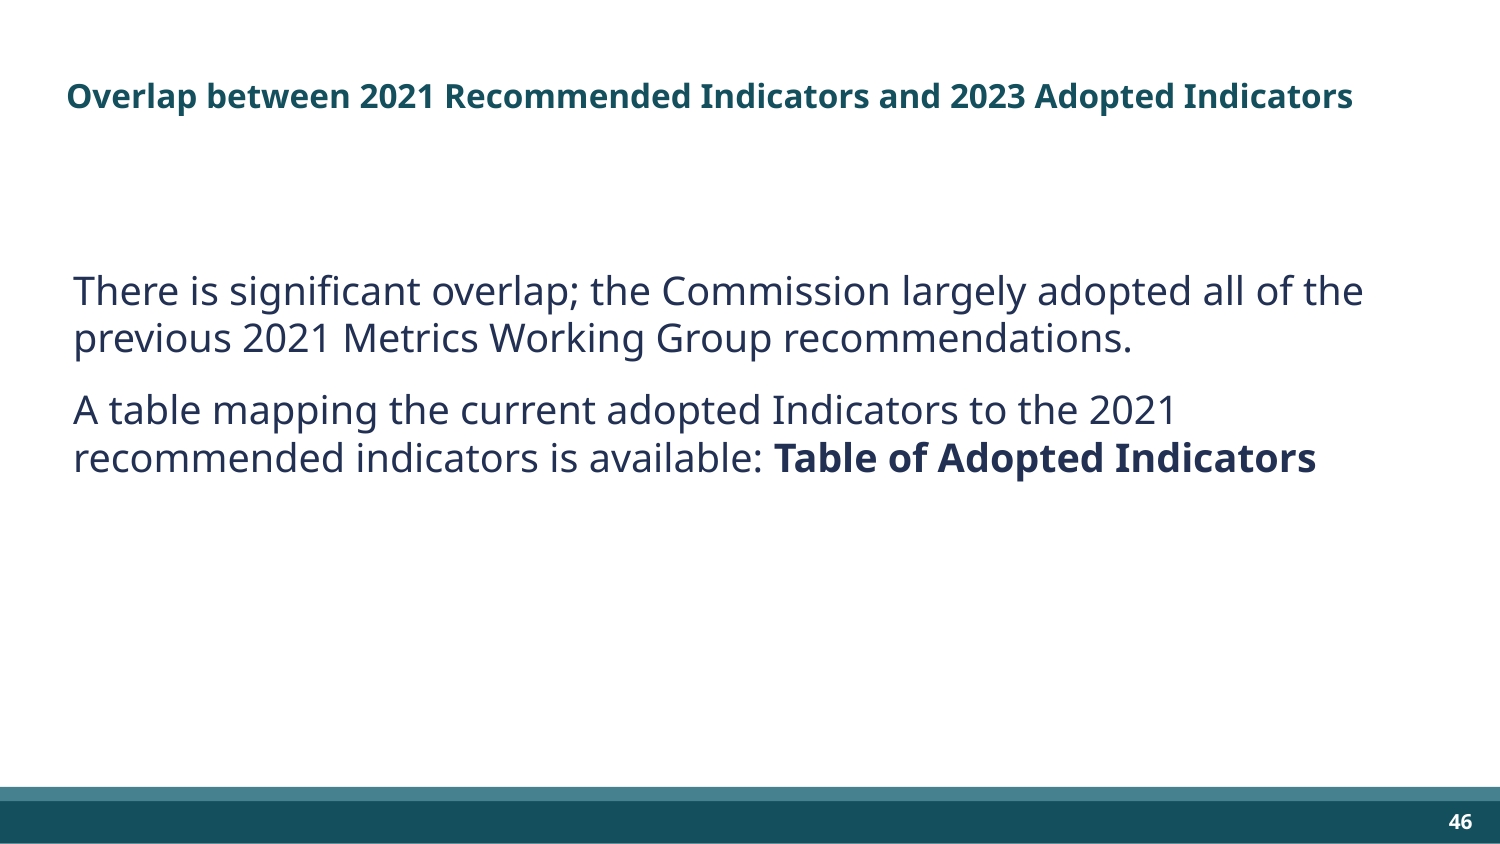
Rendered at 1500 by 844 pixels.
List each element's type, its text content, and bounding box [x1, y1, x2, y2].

slide_number ‹#› [1397, 801, 1488, 844]
title Overlap between 2021 Recommended Indicators and 2023 Adopted Indicators [51, 60, 1449, 155]
text_box There is significant overlap; the Commission largely adopted all of the previous 2021 Metrics Working Group recommendations. A table mapping the current adopted Indicators to the 2021 recommended indicators is available: Table of Adopted Indicators [58, 250, 1442, 496]
